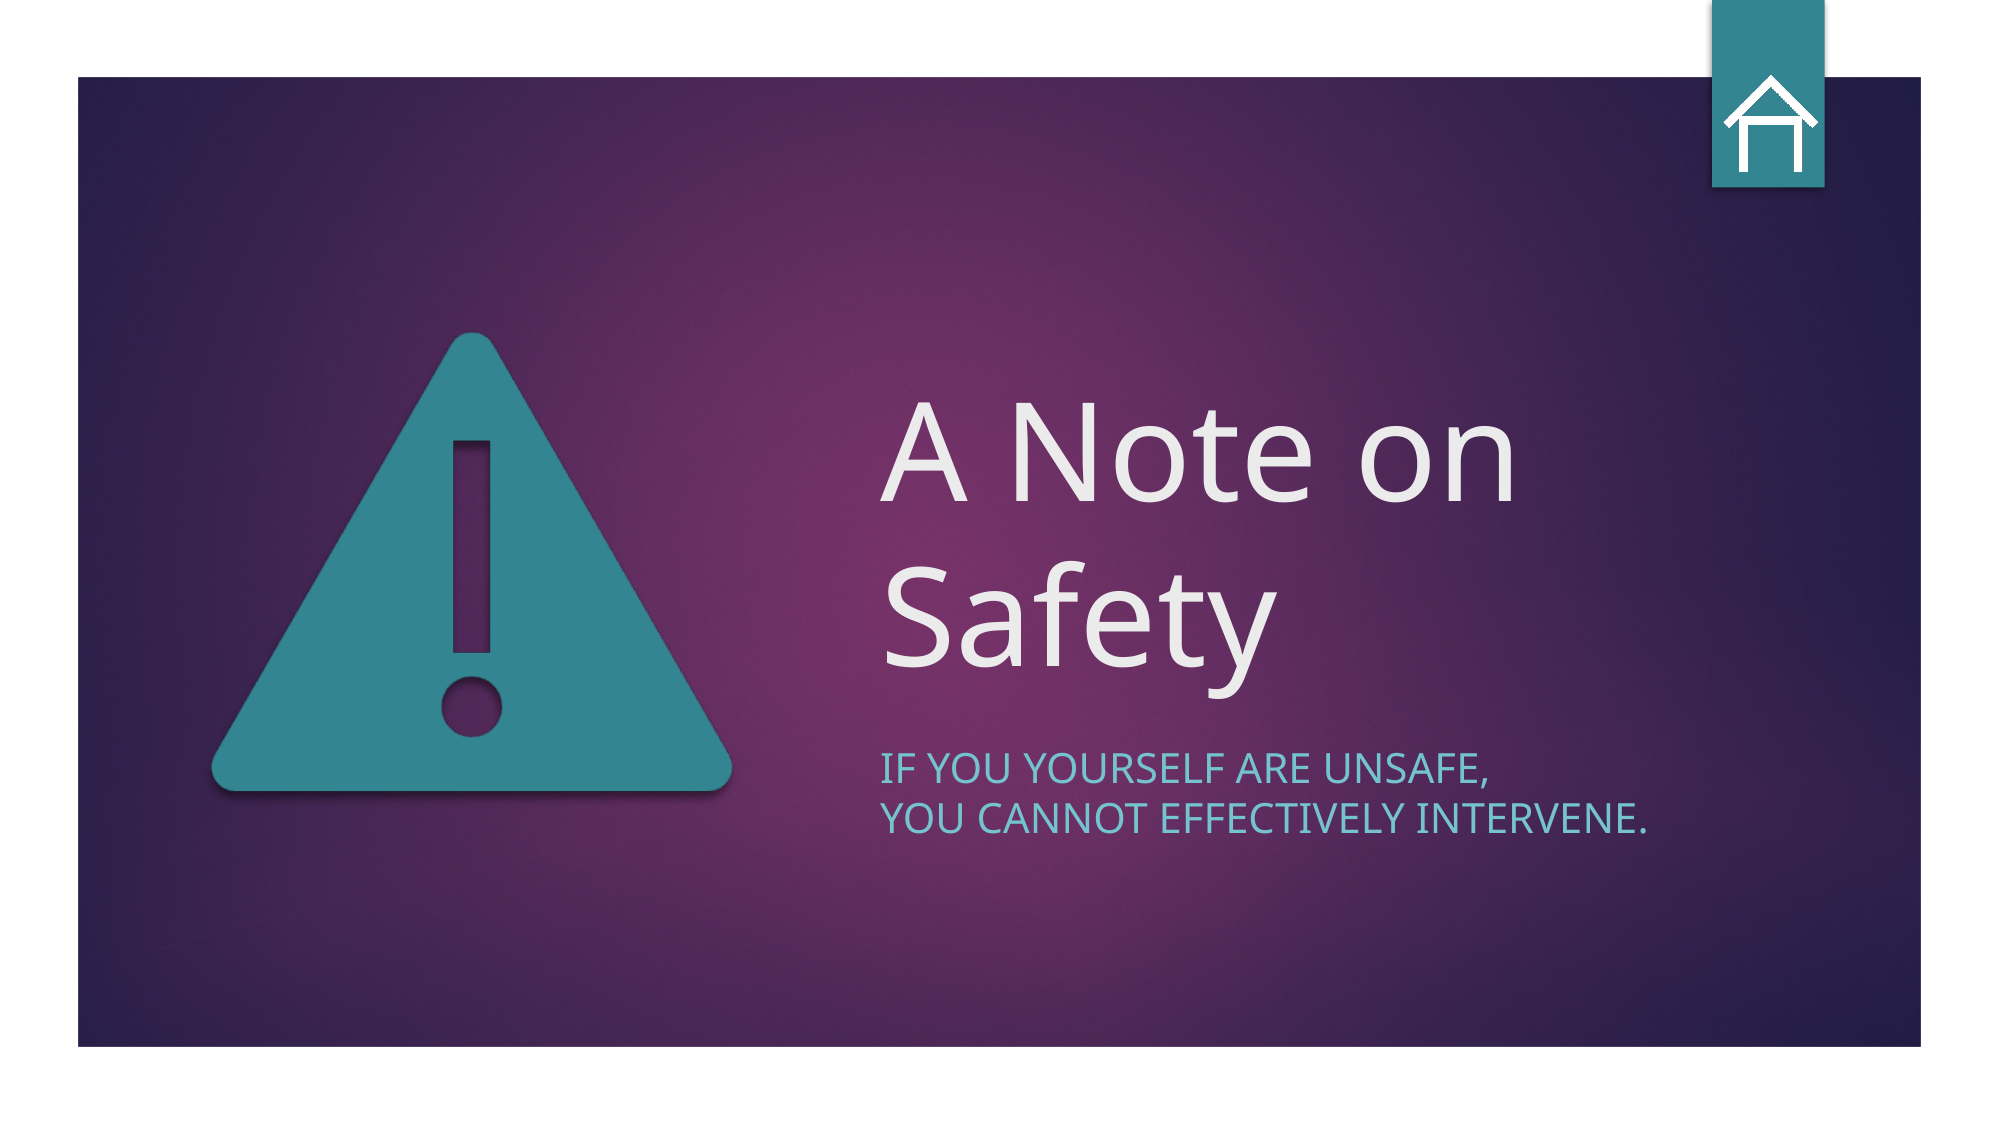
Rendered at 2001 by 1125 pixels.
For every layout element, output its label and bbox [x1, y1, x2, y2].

picture [181, 272, 762, 853]
text_box [0, 0, 2000, 1125]
picture [1718, 72, 1822, 176]
